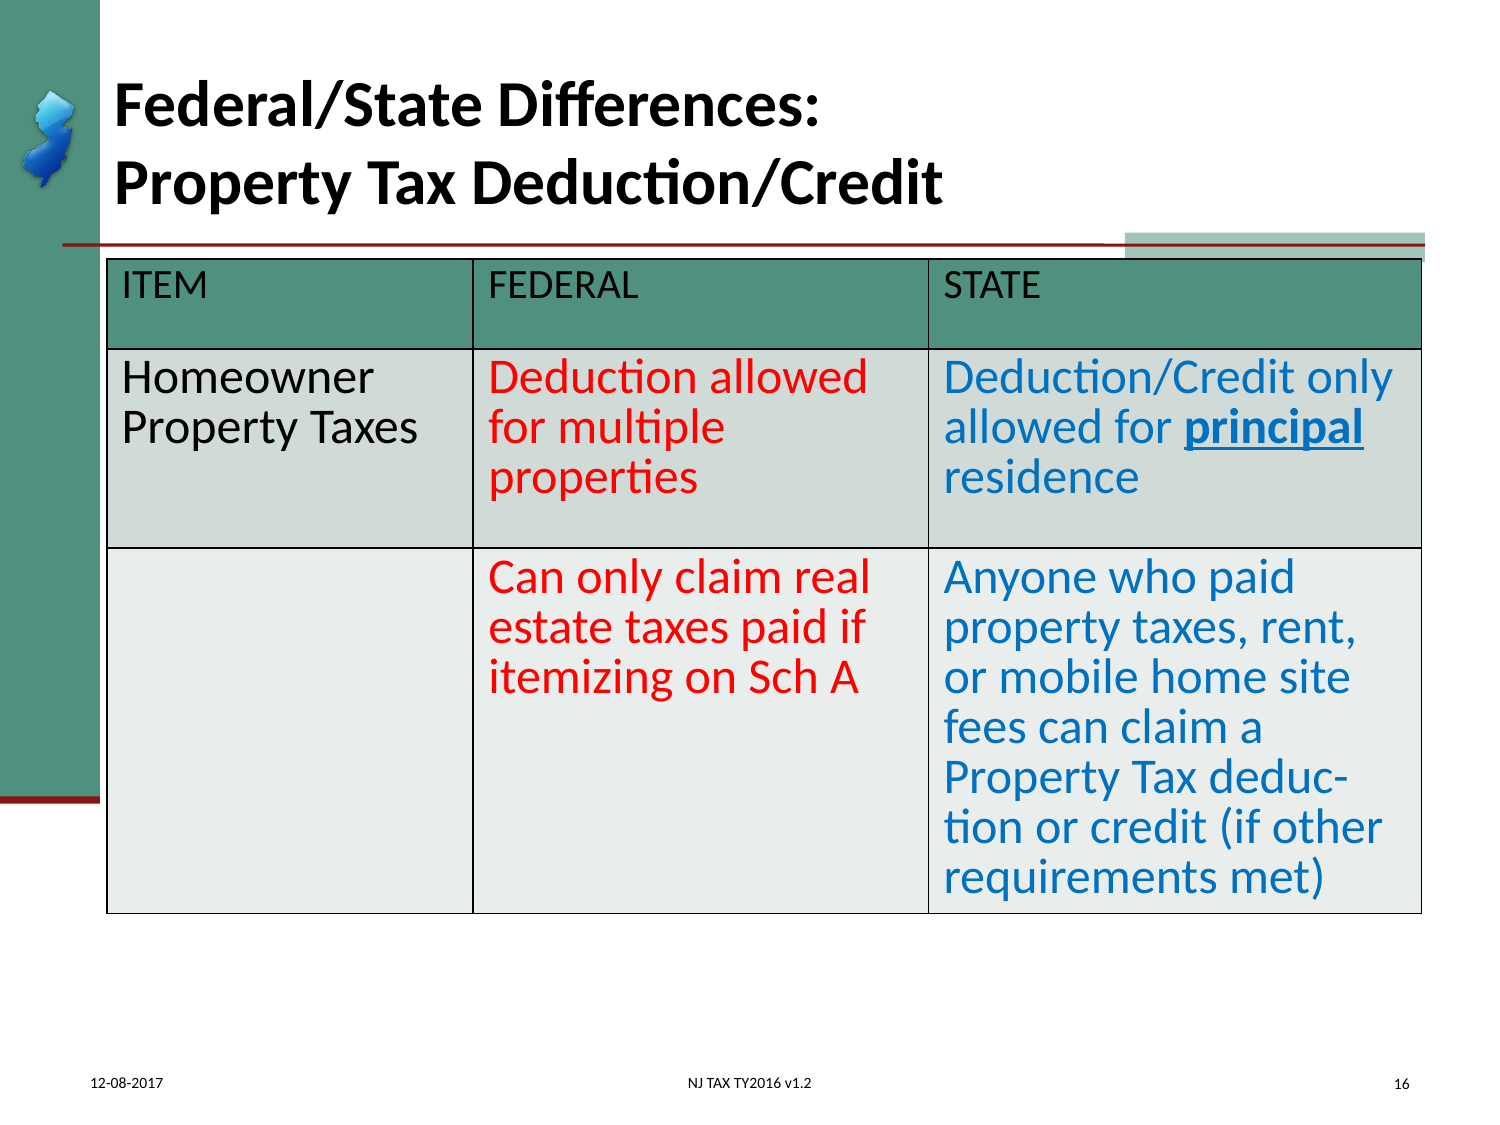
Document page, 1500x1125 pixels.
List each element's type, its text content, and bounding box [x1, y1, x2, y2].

table_header ITEM [108, 260, 472, 348]
table_cell Can only claim real estate taxes paid if itemizing on Sch A [474, 549, 928, 913]
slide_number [74, 1049, 401, 1100]
table_cell [108, 549, 472, 913]
slide_number 16 [1112, 1049, 1426, 1101]
title Federal/State Differences: Property Tax Deduction/Credit [99, 45, 1425, 234]
table_header STATE [929, 260, 1421, 348]
table_cell Deduction/Credit only allowed for principal residence [929, 350, 1421, 547]
table_cell Anyone who paid property taxes, rent, or mobile home site fees can claim a Property Tax deduc-tion or credit (if other requirements met) [929, 549, 1421, 913]
picture [0, 88, 101, 190]
footer NJ TAX TY2016 v1.2 [496, 1050, 1004, 1100]
table_cell Deduction allowed for multiple properties [474, 350, 928, 547]
table_cell Homeowner Property Taxes [108, 350, 472, 547]
table_header FEDERAL [474, 260, 928, 348]
